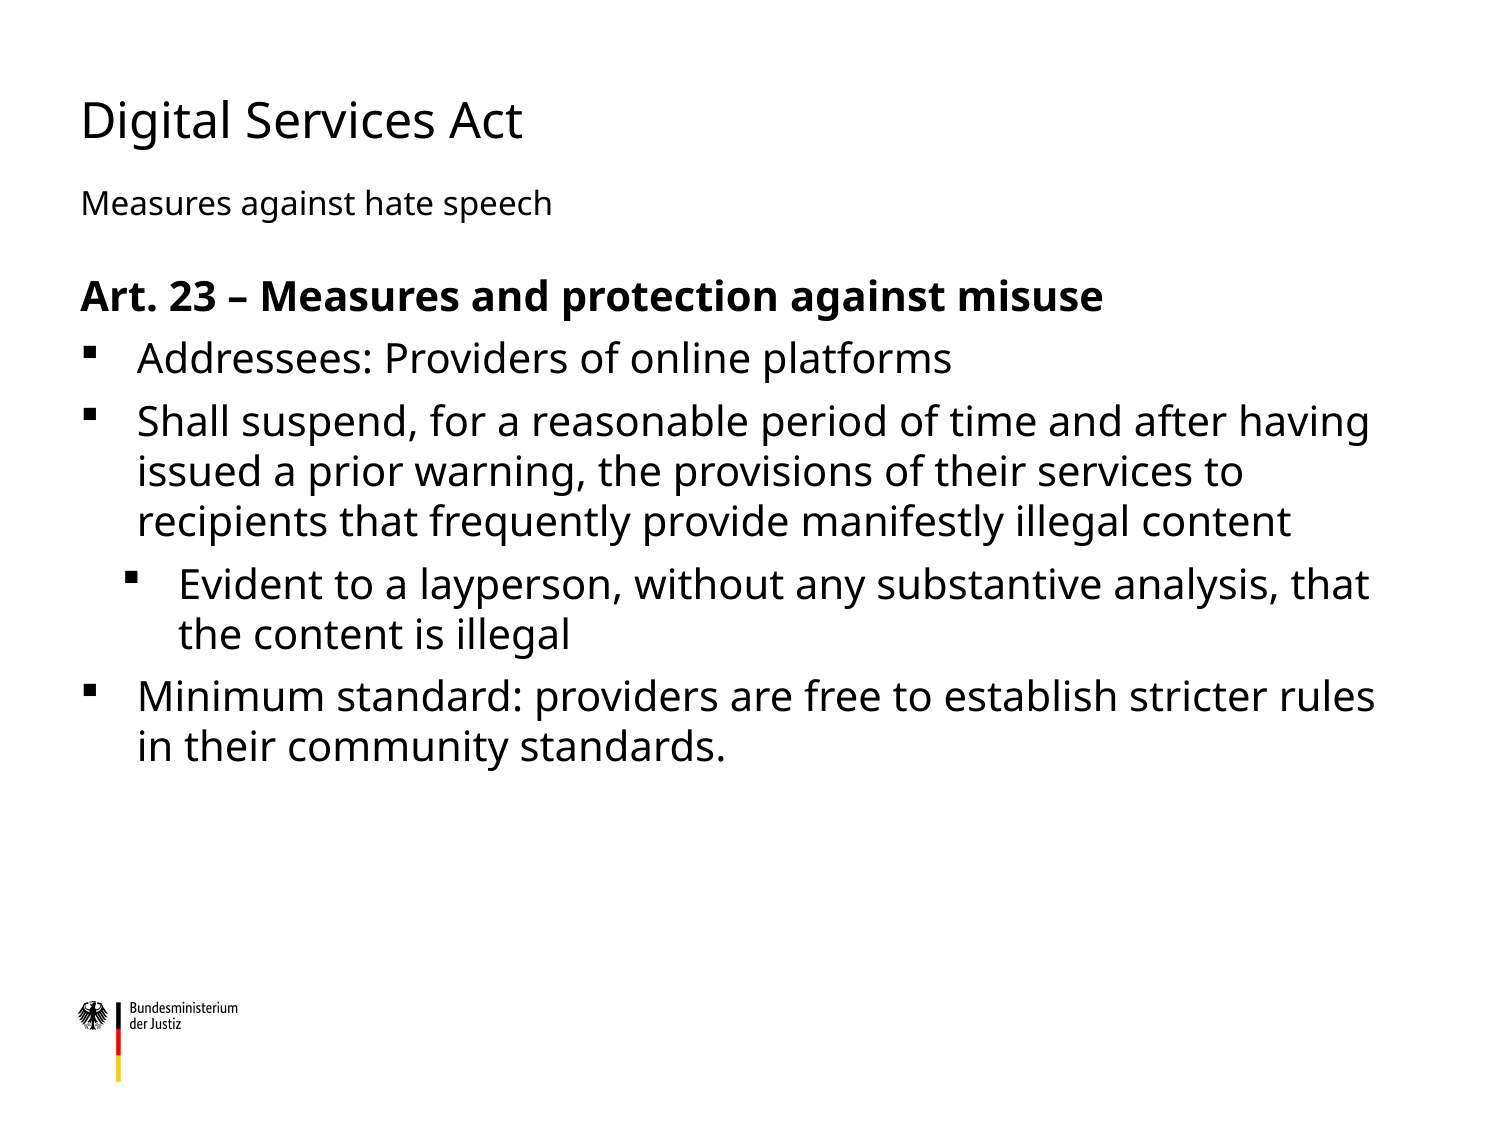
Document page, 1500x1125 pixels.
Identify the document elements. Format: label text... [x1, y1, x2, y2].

list Art. 23 – Measures and protection against misuse Addressees: Providers of online platforms Shall suspend, for a reasonable period of time and after having issued a prior warning, the provisions of their services to recipients that frequently provide manifestly illegal content Evident to a layperson, without any substantive analysis, that the content is illegal Minimum standard: providers are free to establish stricter rules in their community standards. [80, 269, 1420, 941]
title Digital Services Act Measures against hate speech [80, 76, 999, 233]
picture [47, 973, 268, 1111]
